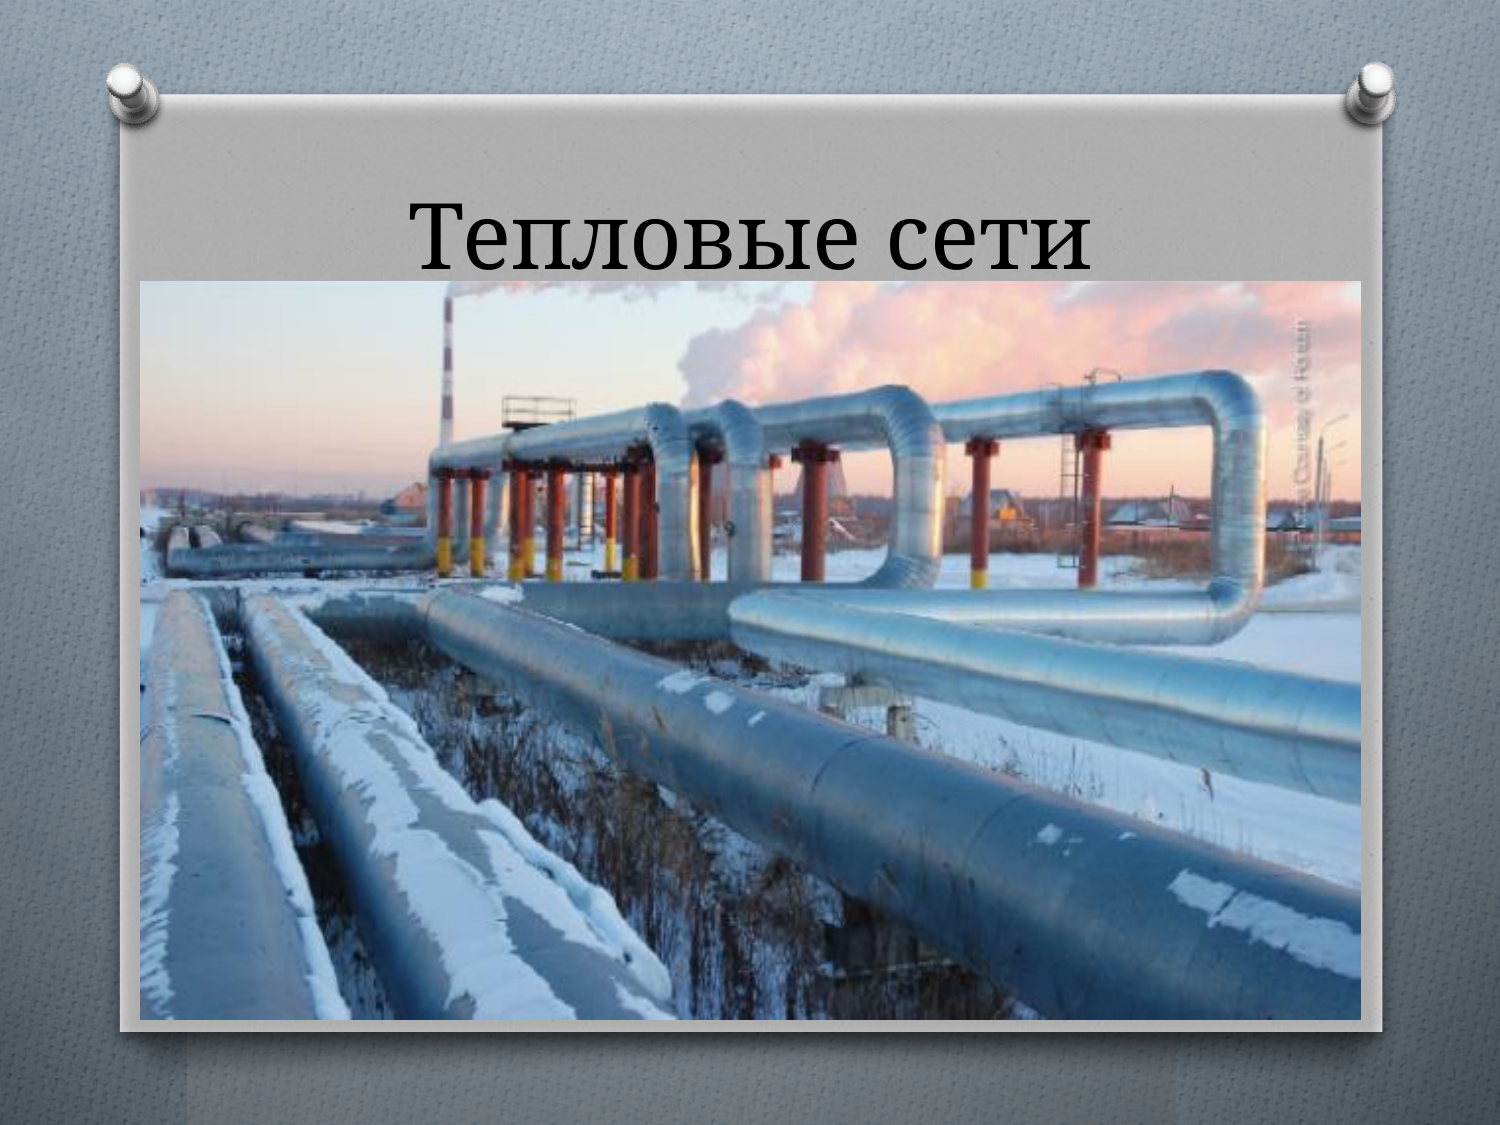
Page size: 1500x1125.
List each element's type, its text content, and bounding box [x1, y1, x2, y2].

title Тепловые сети [179, 134, 1323, 280]
picture [1317, 35, 1439, 156]
picture [75, 29, 198, 153]
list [140, 280, 1361, 1020]
